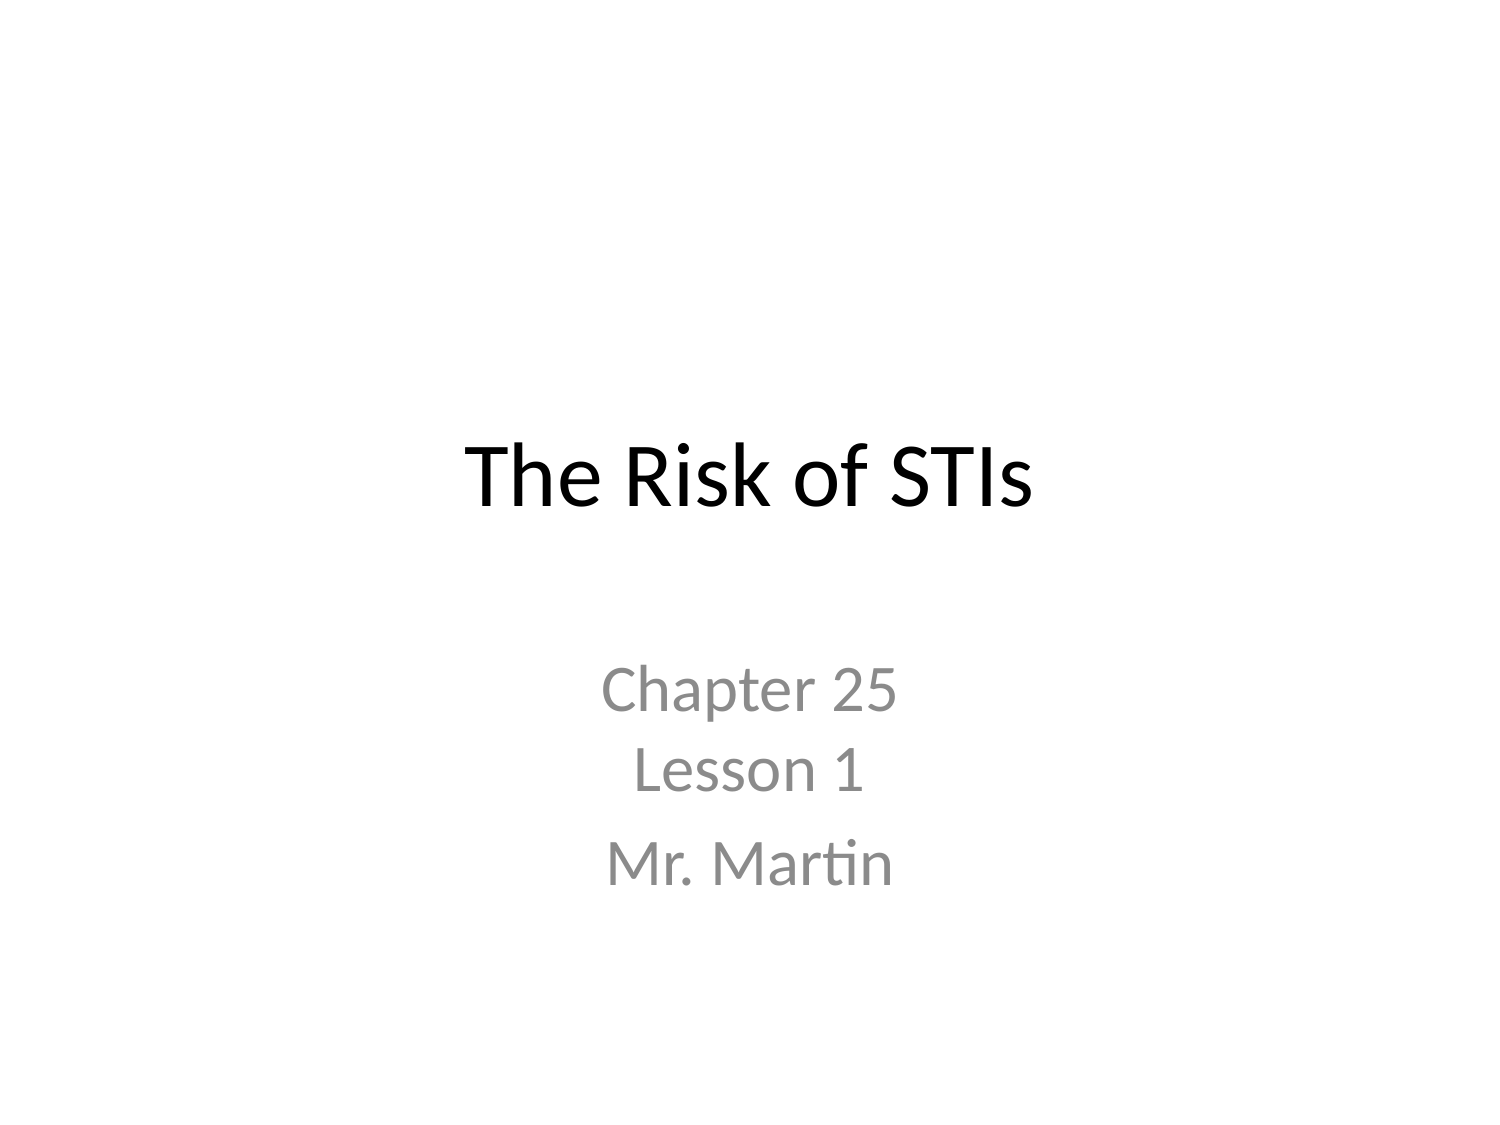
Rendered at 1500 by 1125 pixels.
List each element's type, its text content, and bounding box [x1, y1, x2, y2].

title The Risk of STIs [112, 349, 1388, 591]
subtitle Chapter 25 Lesson 1 Mr. Martin [225, 637, 1275, 925]
